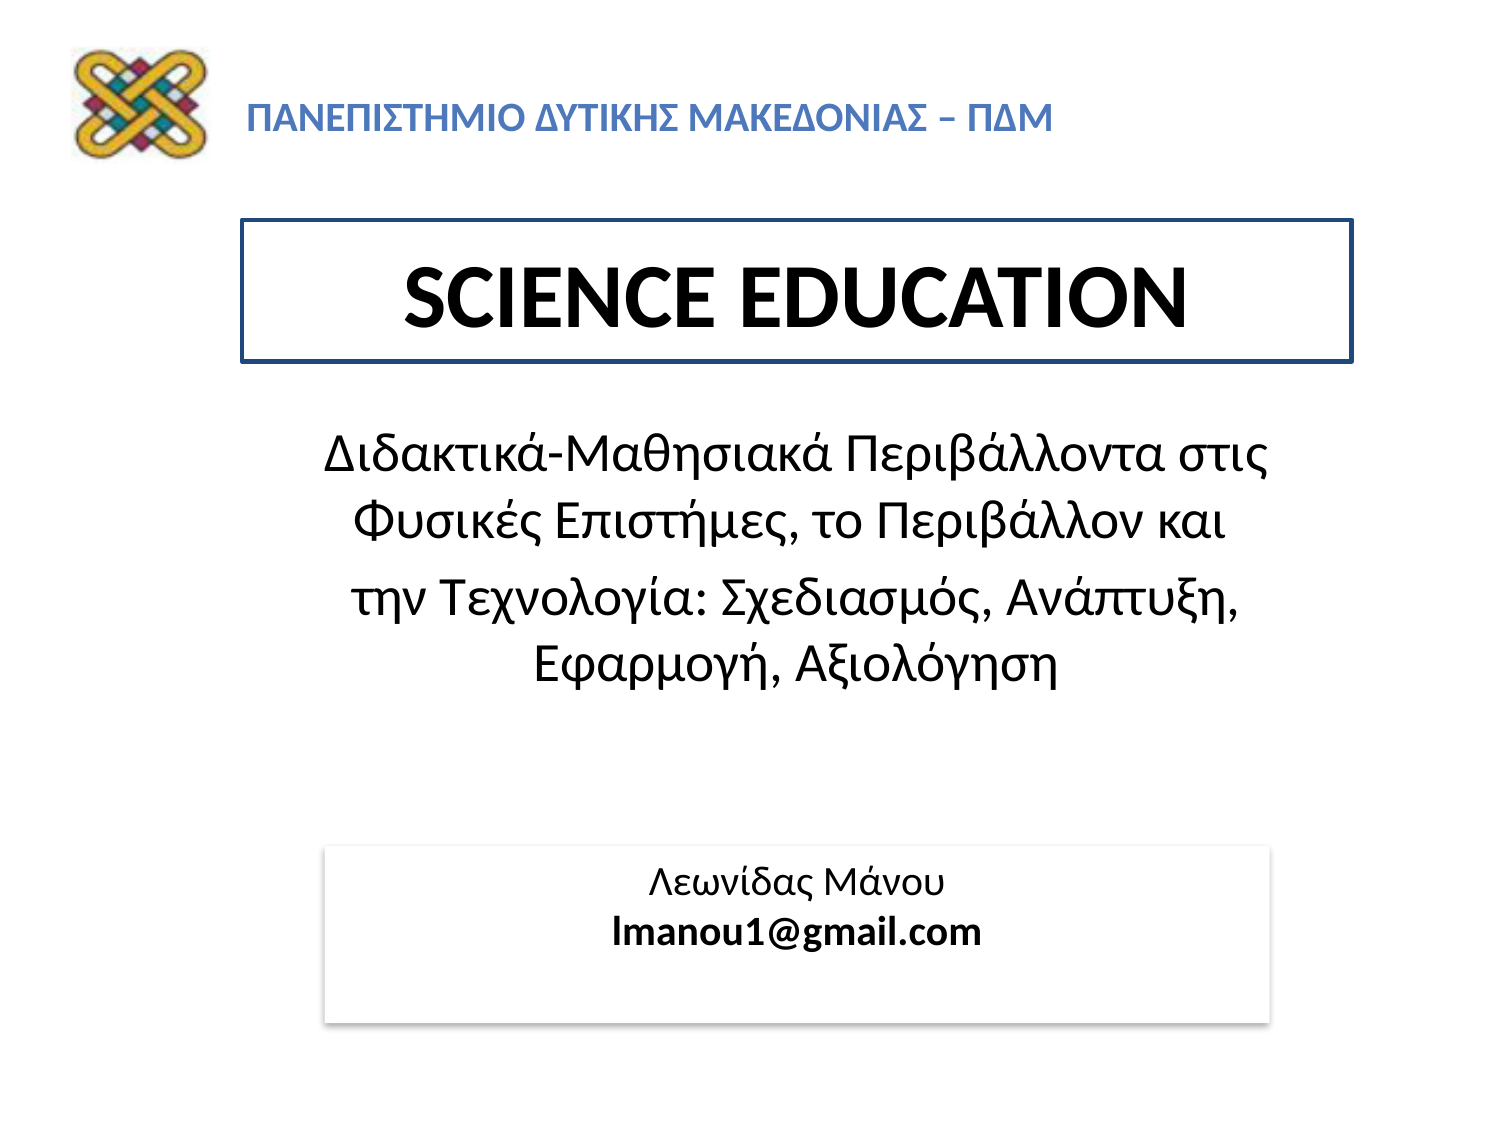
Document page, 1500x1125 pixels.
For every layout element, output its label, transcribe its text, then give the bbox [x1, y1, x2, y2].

text_box Πανεπιστημιο δυτικησ μακεδονιαΣ – ΠΔΜ [231, 82, 1069, 147]
subtitle Διδακτικά-Μαθησιακά Περιβάλλοντα στις Φυσικές Επιστήμες, το Περιβάλλον και την Τεχνολογία: Σχεδιασμός, Ανάπτυξη, Εφαρμογή, Αξιολόγηση [271, 408, 1322, 705]
title SCIENCE EDUCATION [242, 219, 1352, 362]
text_box Λεωνίδας Μάνου lmanou1@gmail.com [324, 845, 1270, 1024]
picture [70, 46, 212, 164]
